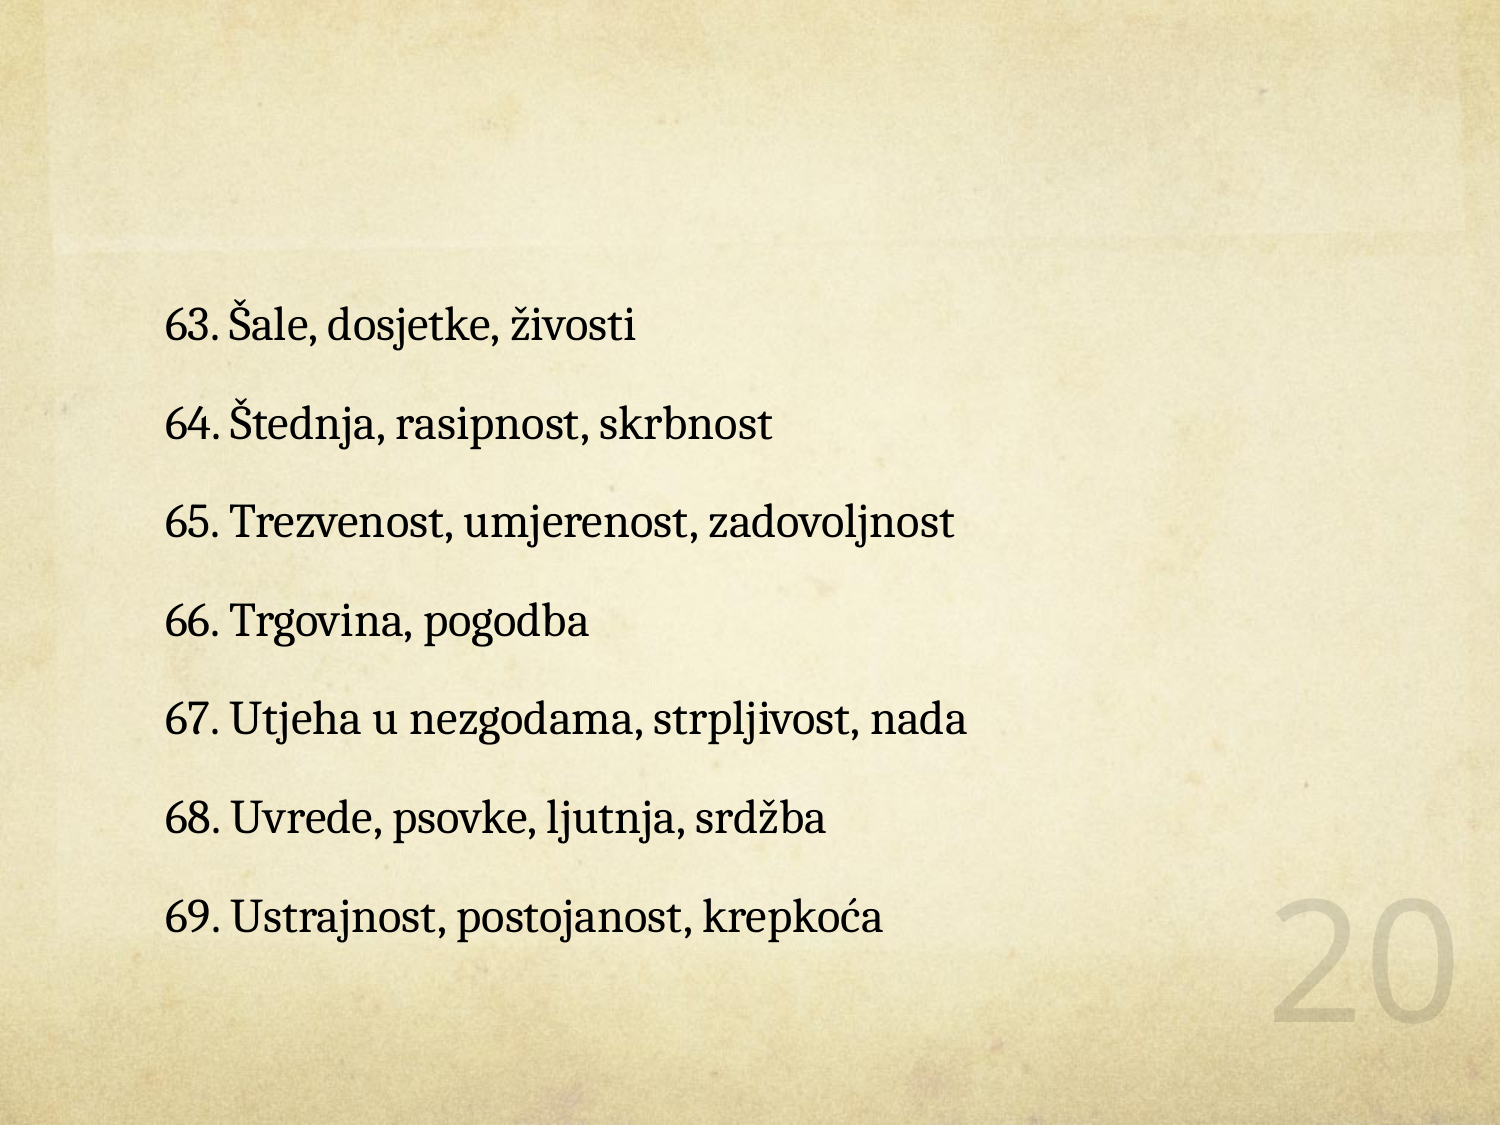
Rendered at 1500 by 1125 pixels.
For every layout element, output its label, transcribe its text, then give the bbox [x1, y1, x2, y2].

slide_number 20 [1233, 898, 1478, 1038]
list 63. Šale, dosjetke, živosti 64. Štednja, rasipnost, skrbnost 65. Trezvenost, umjerenost, zadovoljnost 66. Trgovina, pogodba 67. Utjeha u nezgodama, strpljivost, nada 68. Uvrede, psovke, ljutnja, srdžba 69. Ustrajnost, postojanost, krepkoća [150, 284, 1350, 950]
picture [0, 0, 1500, 1125]
